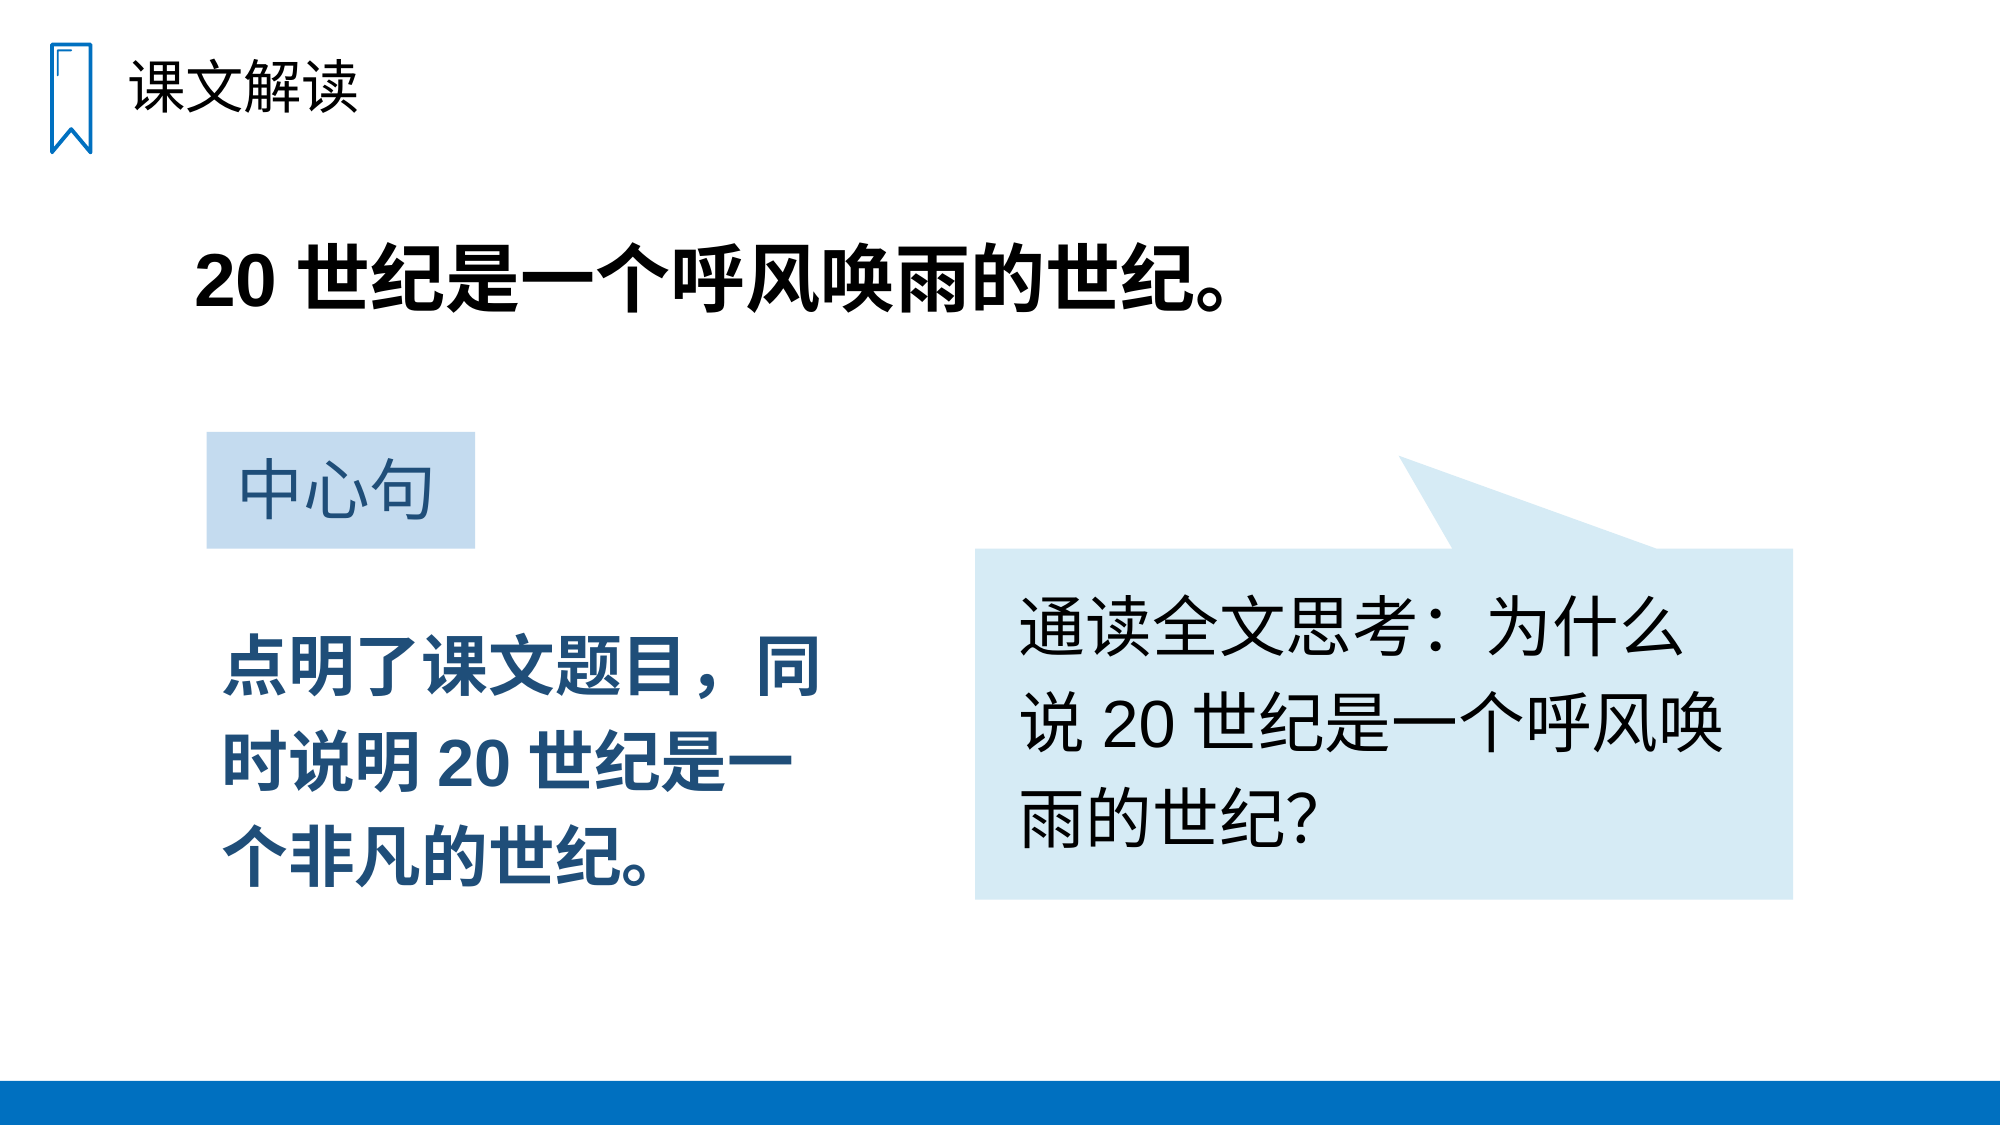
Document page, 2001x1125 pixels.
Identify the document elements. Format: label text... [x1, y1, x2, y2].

text_box 课文解读 [112, 42, 375, 128]
text_box 点明了课文题目，同时说明20世纪是一个非凡的世纪。 [206, 600, 866, 903]
text_box [973, 453, 1795, 901]
text_box 通读全文思考：为什么说20世纪是一个呼风唤雨的世纪？ [1004, 561, 1768, 864]
text_box 20世纪是一个呼风唤雨的世纪。 [179, 224, 1286, 330]
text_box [206, 431, 476, 549]
